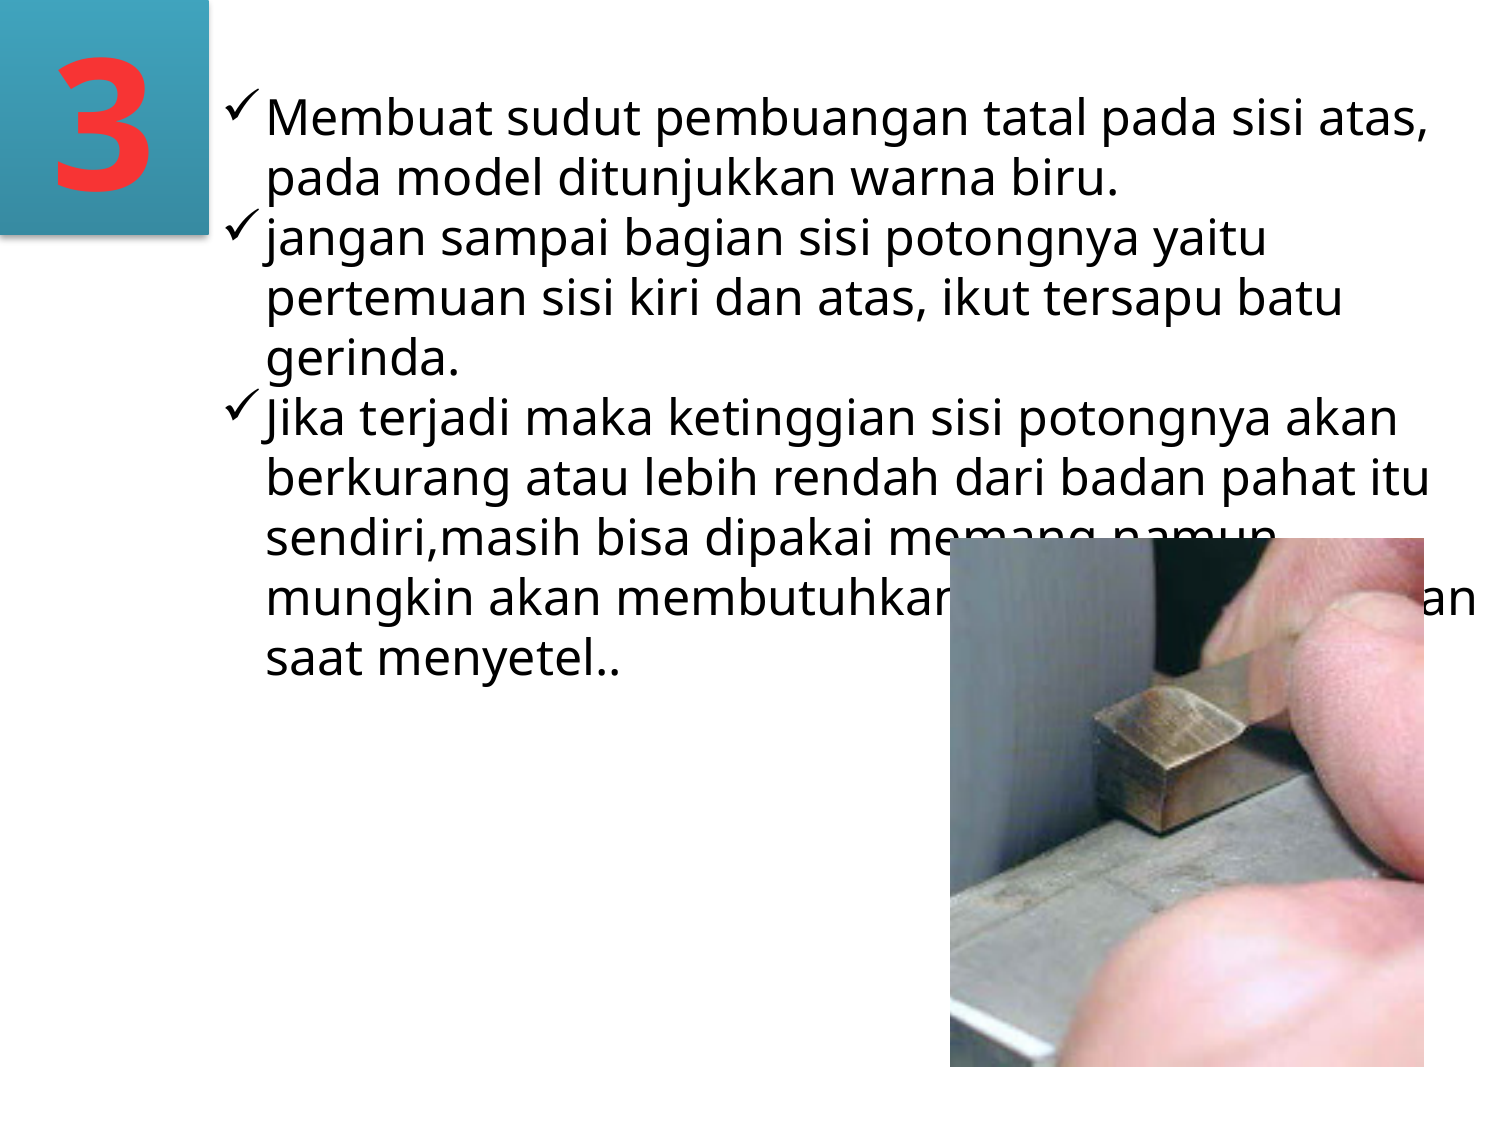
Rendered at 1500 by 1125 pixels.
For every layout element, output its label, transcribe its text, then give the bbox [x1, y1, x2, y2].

text_box Membuat sudut pembuangan tatal pada sisi atas, pada model ditunjukkan warna biru. jangan sampai bagian sisi potongnya yaitu pertemuan sisi kiri dan atas, ikut tersapu batu gerinda. Jika terjadi maka ketinggian sisi potongnya akan berkurang atau lebih rendah dari badan pahat itu sendiri,masih bisa dipakai memang,namun mungkin akan membutuhkan plat ganjal tambahan saat menyetel.. [206, 78, 1500, 693]
picture [950, 538, 1424, 1067]
text_box 3 [0, 0, 209, 235]
